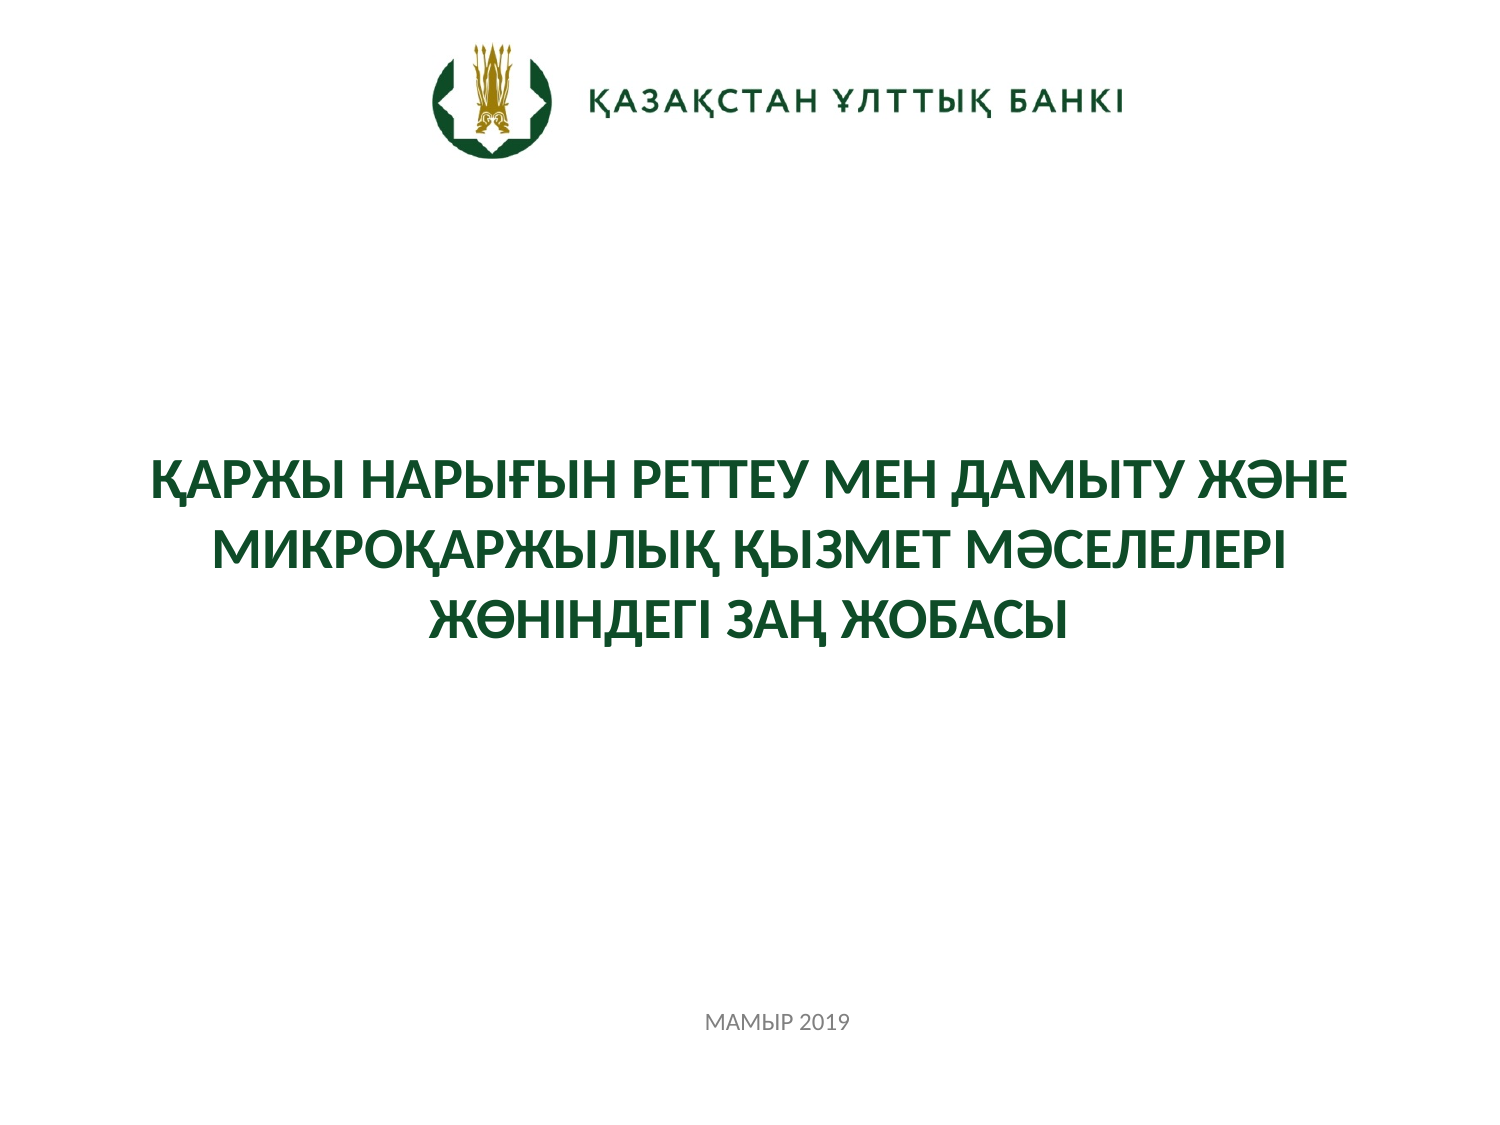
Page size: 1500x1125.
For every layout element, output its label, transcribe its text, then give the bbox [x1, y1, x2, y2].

text_box МАМЫР 2019 [53, 998, 1500, 1043]
picture [432, 42, 1123, 159]
text_box ҚАРЖЫ НАРЫҒЫН РЕТТЕУ МЕН ДАМЫТУ ЖӘНЕ МИКРОҚАРЖЫЛЫҚ ҚЫЗМЕТ МӘСЕЛЕЛЕРІ ЖӨНіНДЕГІ ЗАҢ ЖОБАСЫ [112, 432, 1388, 658]
